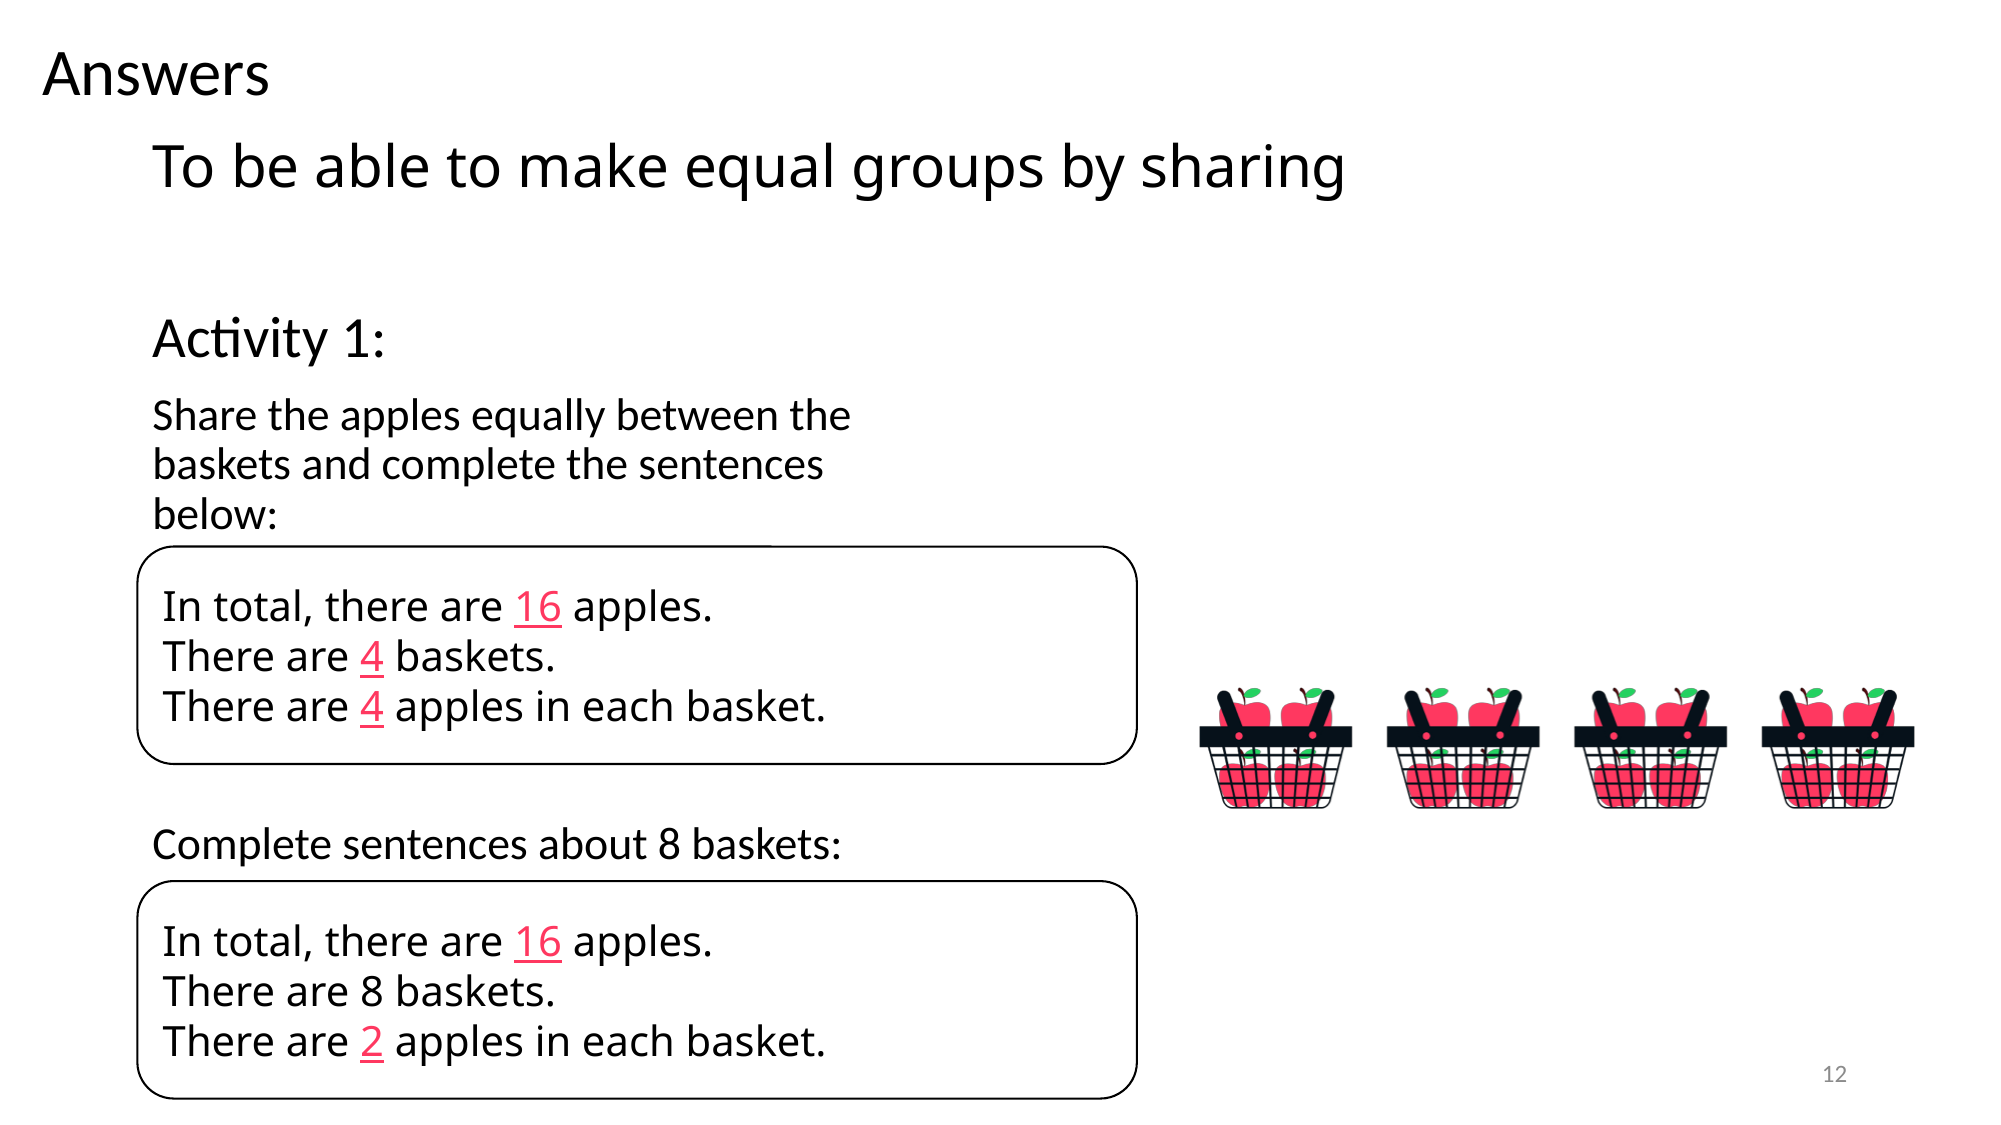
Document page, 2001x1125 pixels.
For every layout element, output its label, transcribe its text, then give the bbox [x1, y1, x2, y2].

title To be able to make equal groups by sharing [137, 59, 1863, 278]
list Activity 1: Share the apples equally between the baskets and complete the sentences below: Complete sentences about 8 baskets: [137, 739, 966, 906]
slide_number 12 [1412, 1042, 1863, 1103]
list Activity 1: Share the apples equally between the baskets and complete the sentences below: Complete sentences about 8 baskets: [137, 299, 966, 572]
picture [1182, 467, 1932, 843]
text_box In total, there are 16 apples. There are 4 baskets. There are 4 apples in each basket. [136, 545, 1138, 766]
text_box In total, there are 16 apples. There are 8 baskets. There are 2 apples in each basket. [136, 880, 1138, 1100]
text_box Answers [27, 21, 304, 117]
